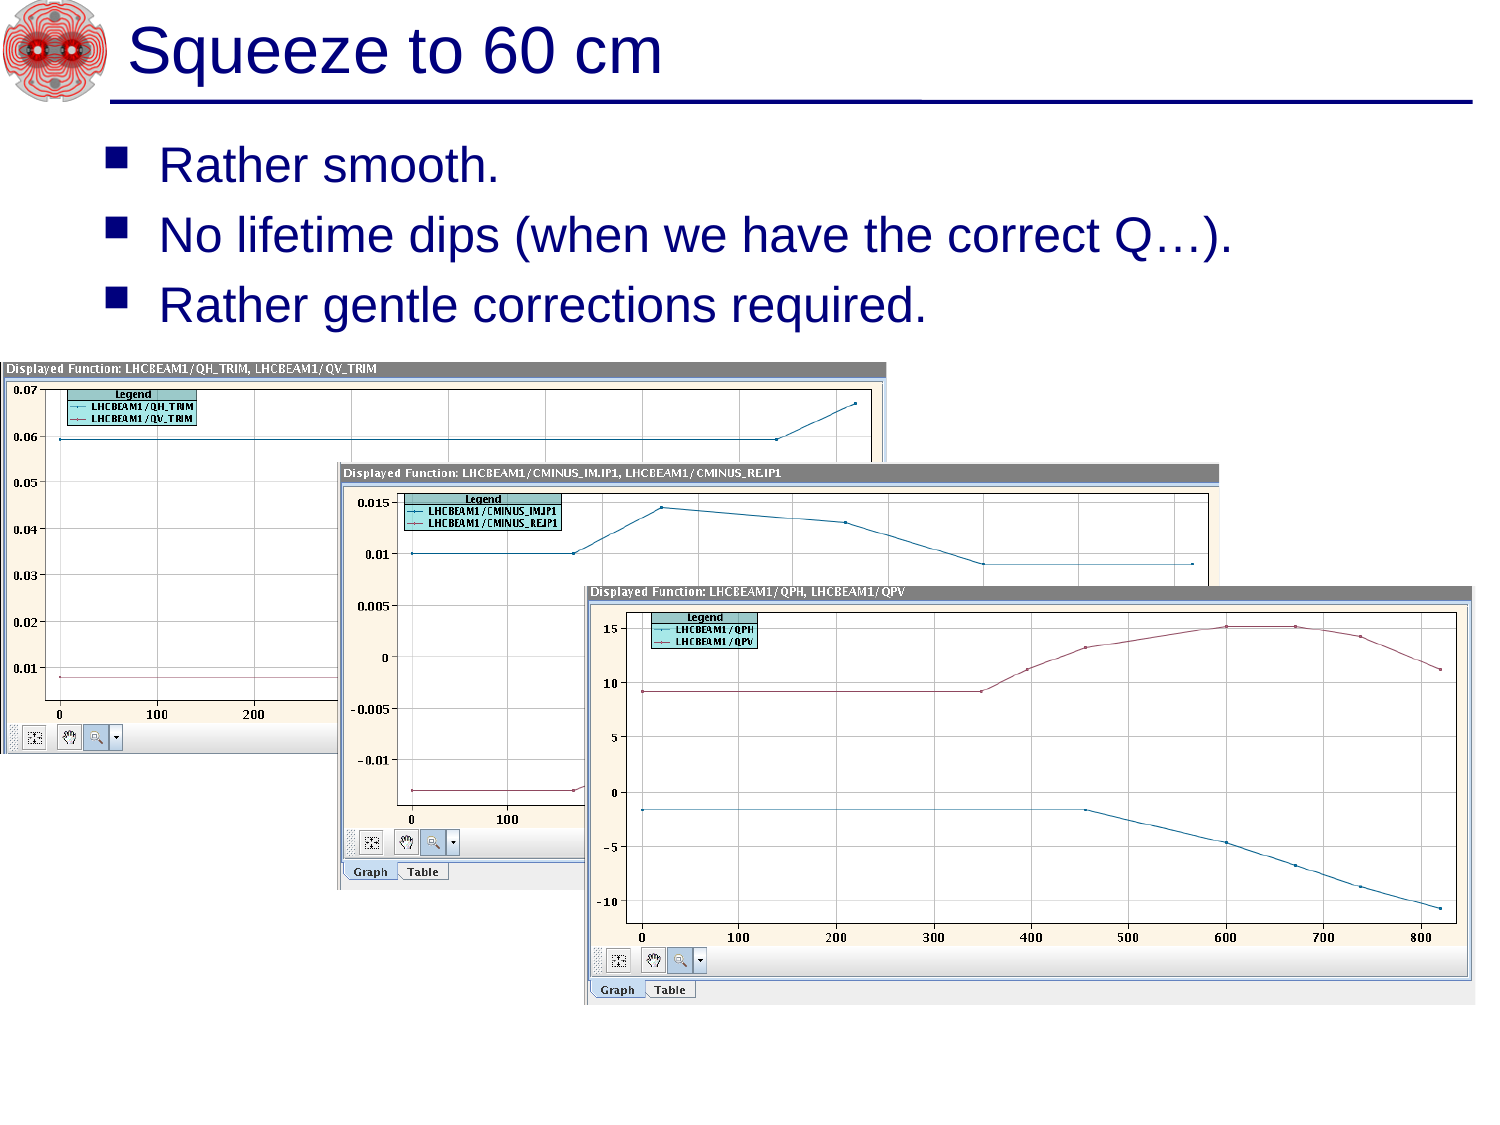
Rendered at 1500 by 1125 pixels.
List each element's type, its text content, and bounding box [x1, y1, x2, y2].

title Squeeze to 60 cm [111, 3, 1463, 91]
picture [0, 362, 1476, 1006]
list Rather smooth. No lifetime dips (when we have the correct Q…). Rather gentle corrections required. [87, 125, 1500, 364]
picture [0, 0, 108, 103]
